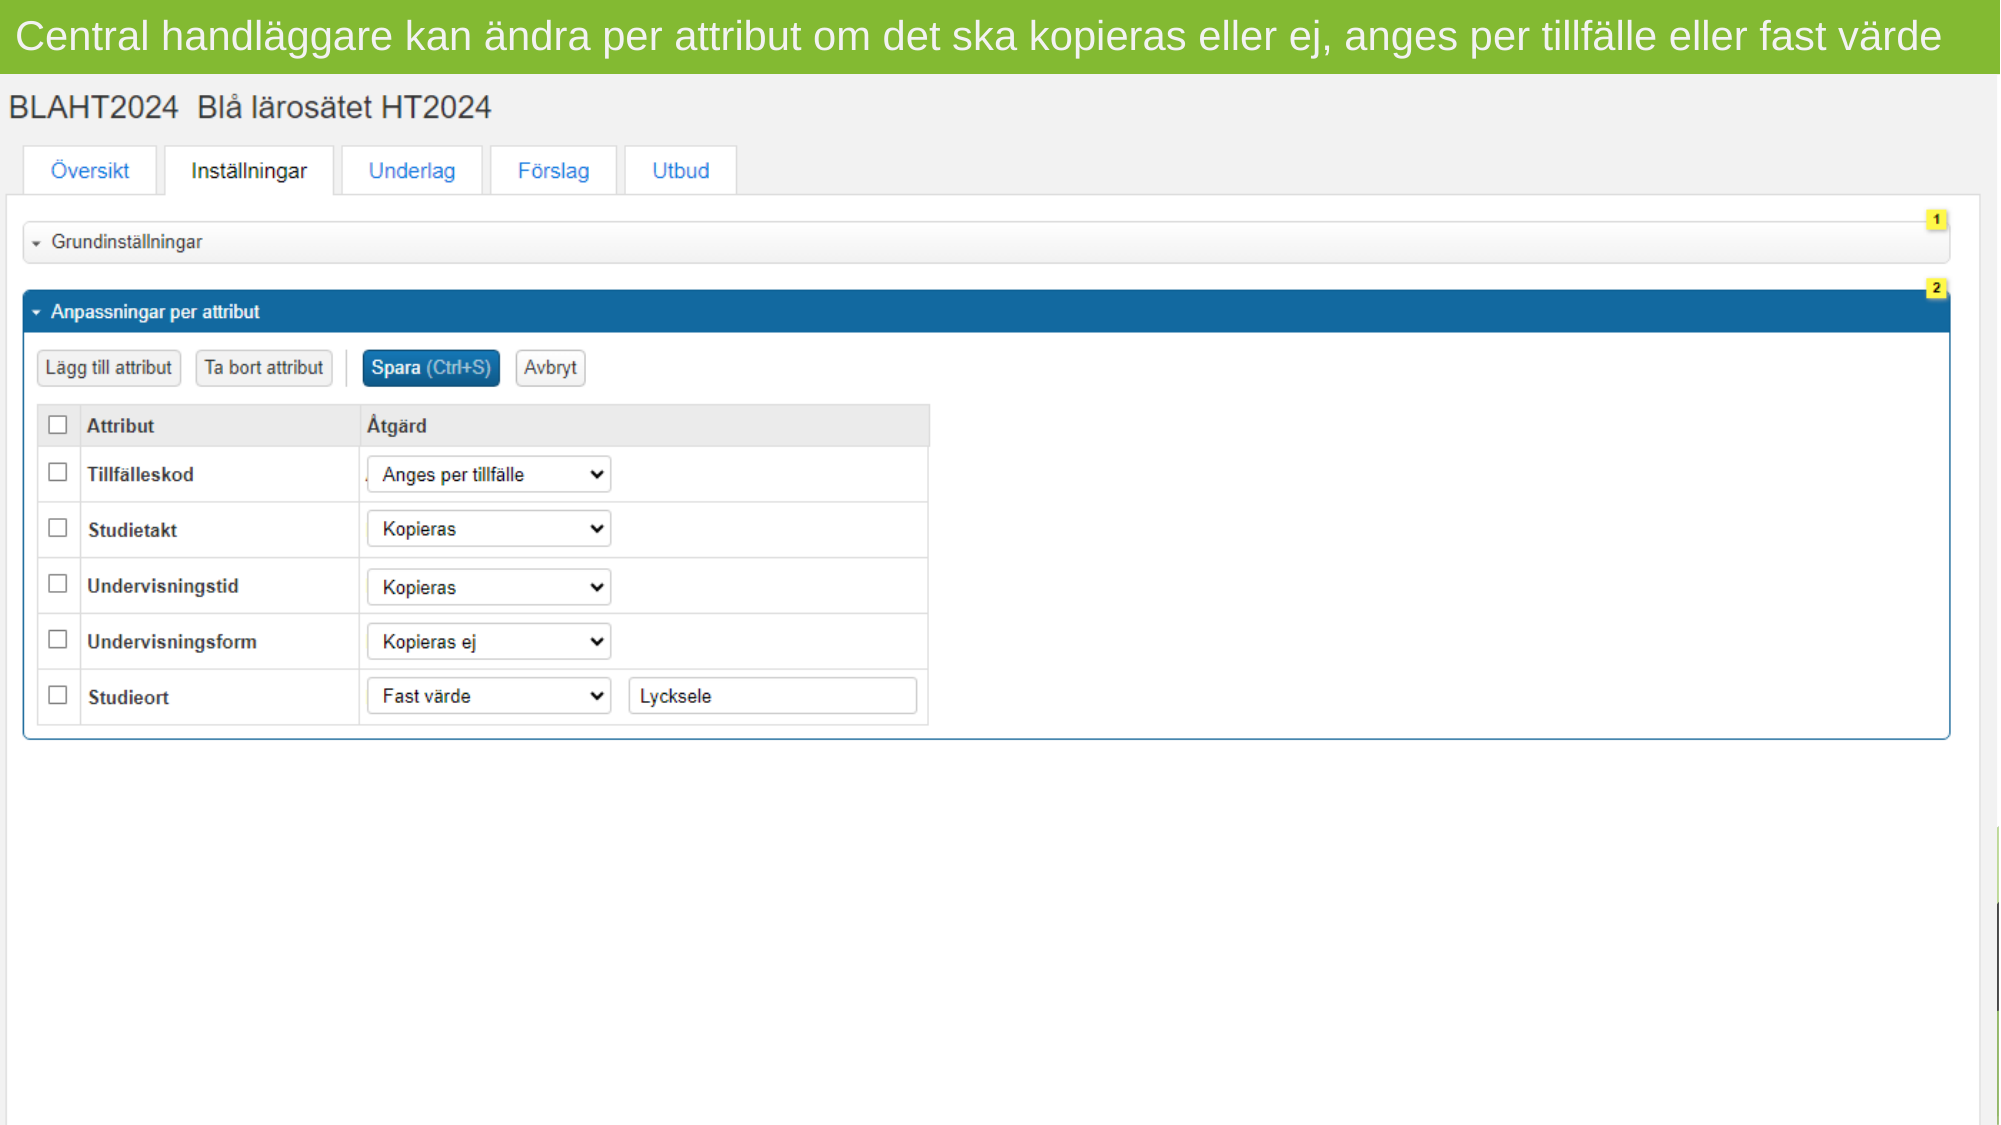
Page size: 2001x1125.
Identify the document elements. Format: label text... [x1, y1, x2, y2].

picture [0, 74, 2000, 1125]
title Central handläggare kan ändra per attribut om det ska kopieras eller ej, anges per tillfälle eller fast värde [0, 0, 2000, 75]
